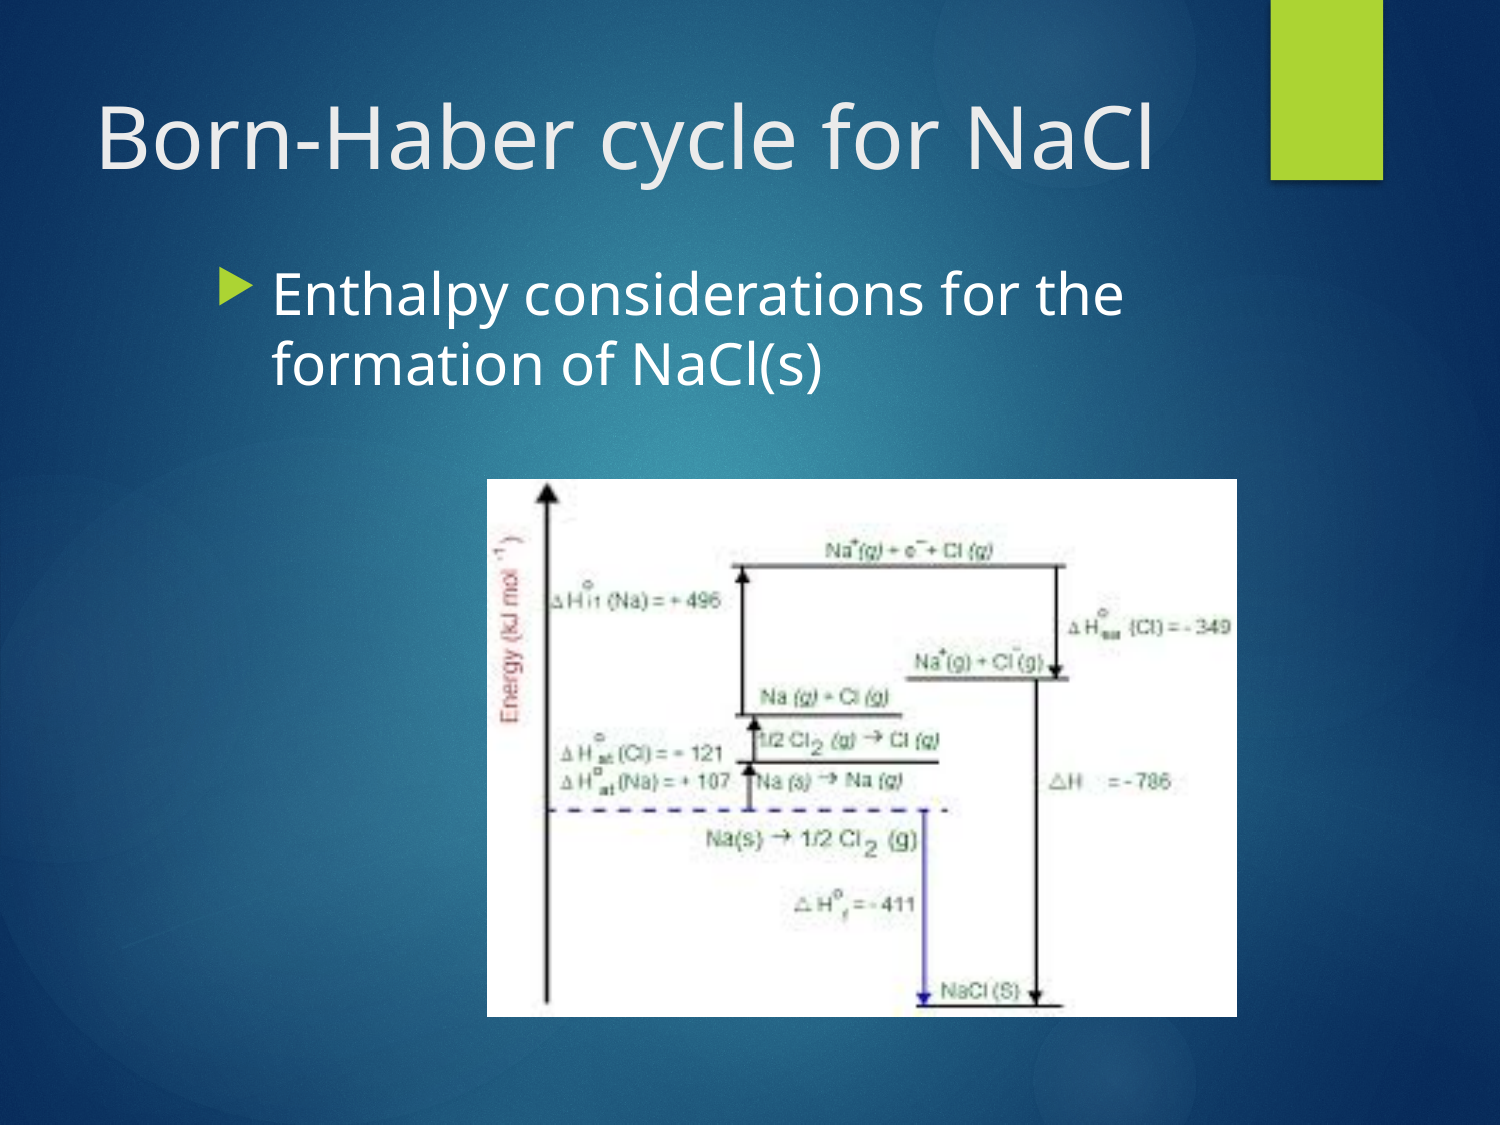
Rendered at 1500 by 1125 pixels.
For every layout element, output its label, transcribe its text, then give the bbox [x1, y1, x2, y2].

list Enthalpy considerations for the formation of NaCl(s) [200, 249, 1301, 939]
title Born-Haber cycle for NaCl [79, 74, 1237, 304]
picture [487, 479, 1238, 1018]
